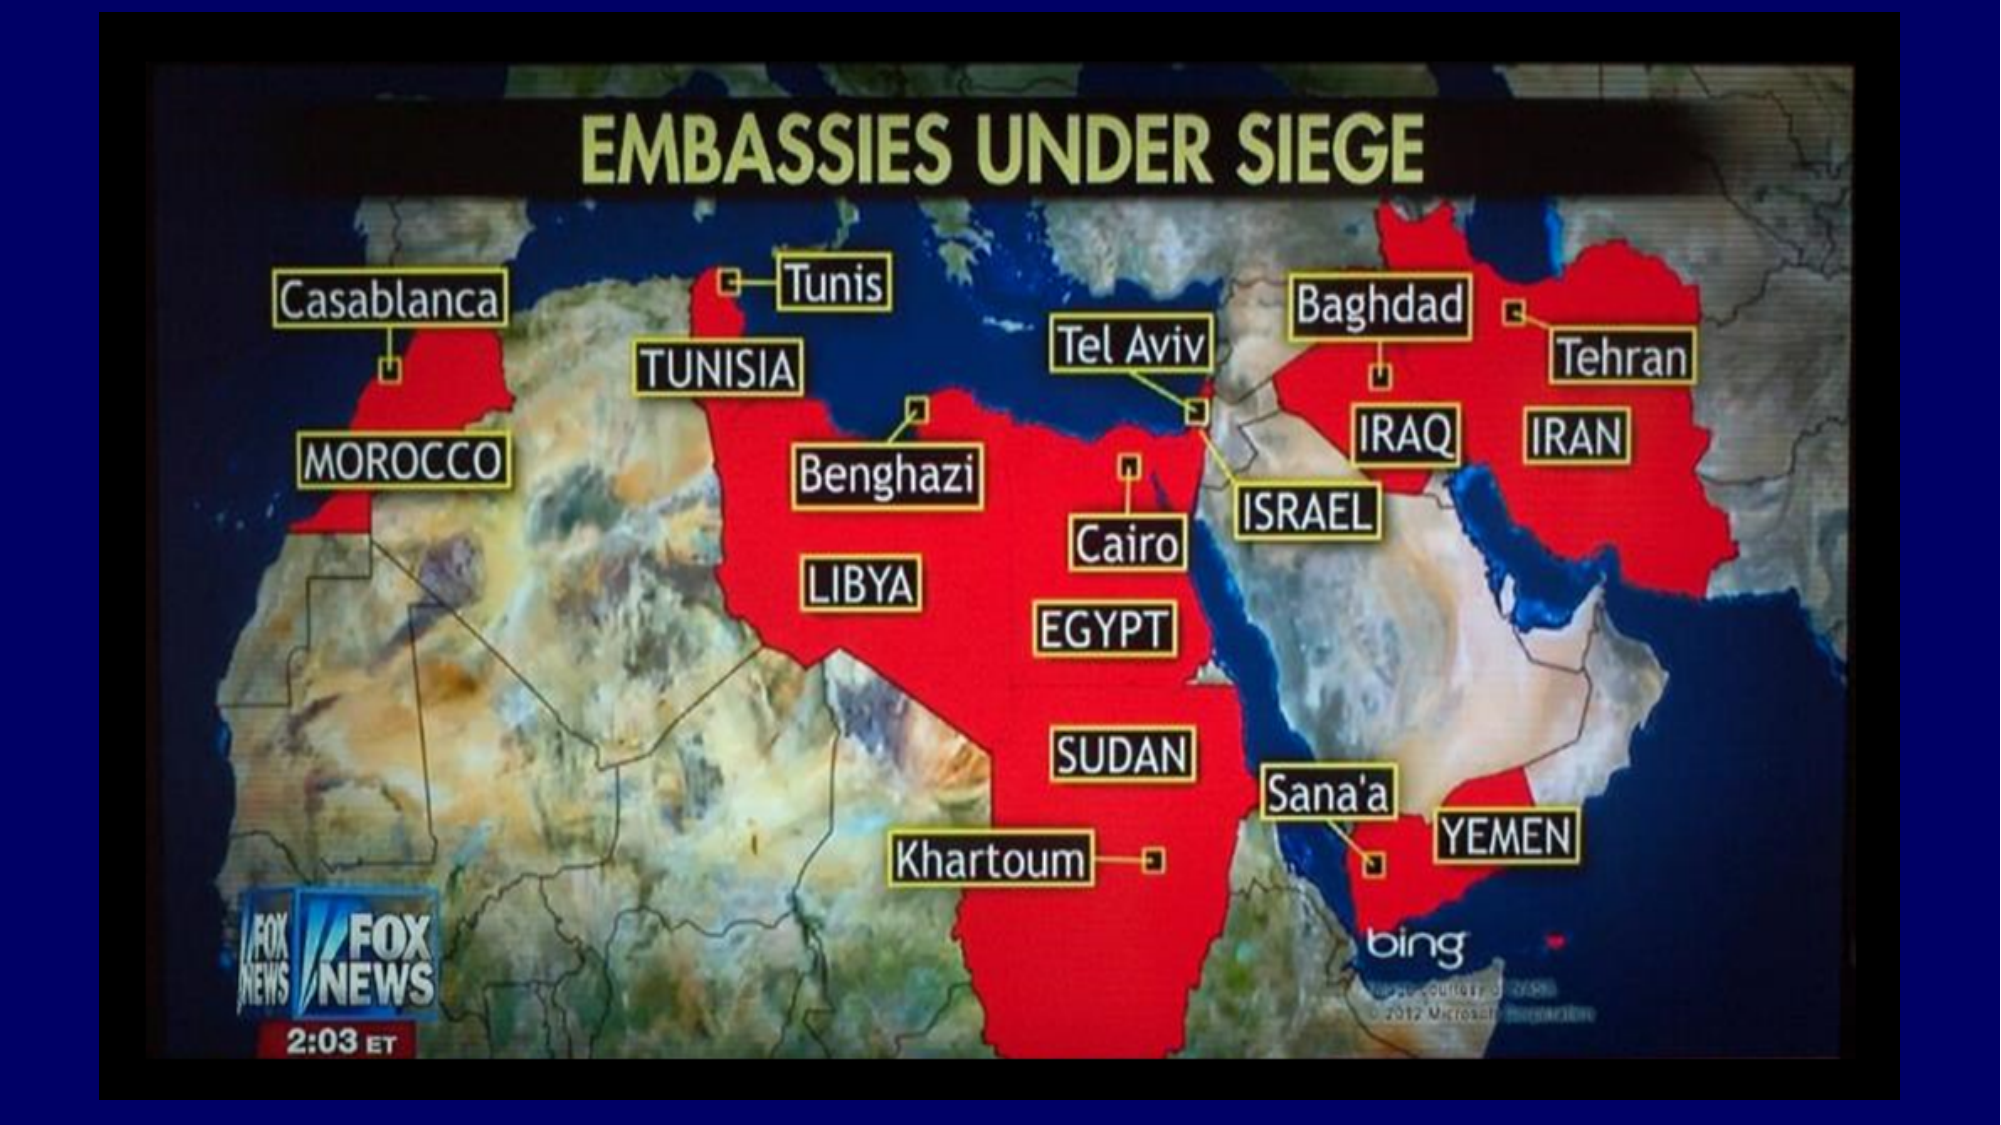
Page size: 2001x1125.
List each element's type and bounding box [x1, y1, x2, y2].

picture [99, 12, 1901, 1101]
